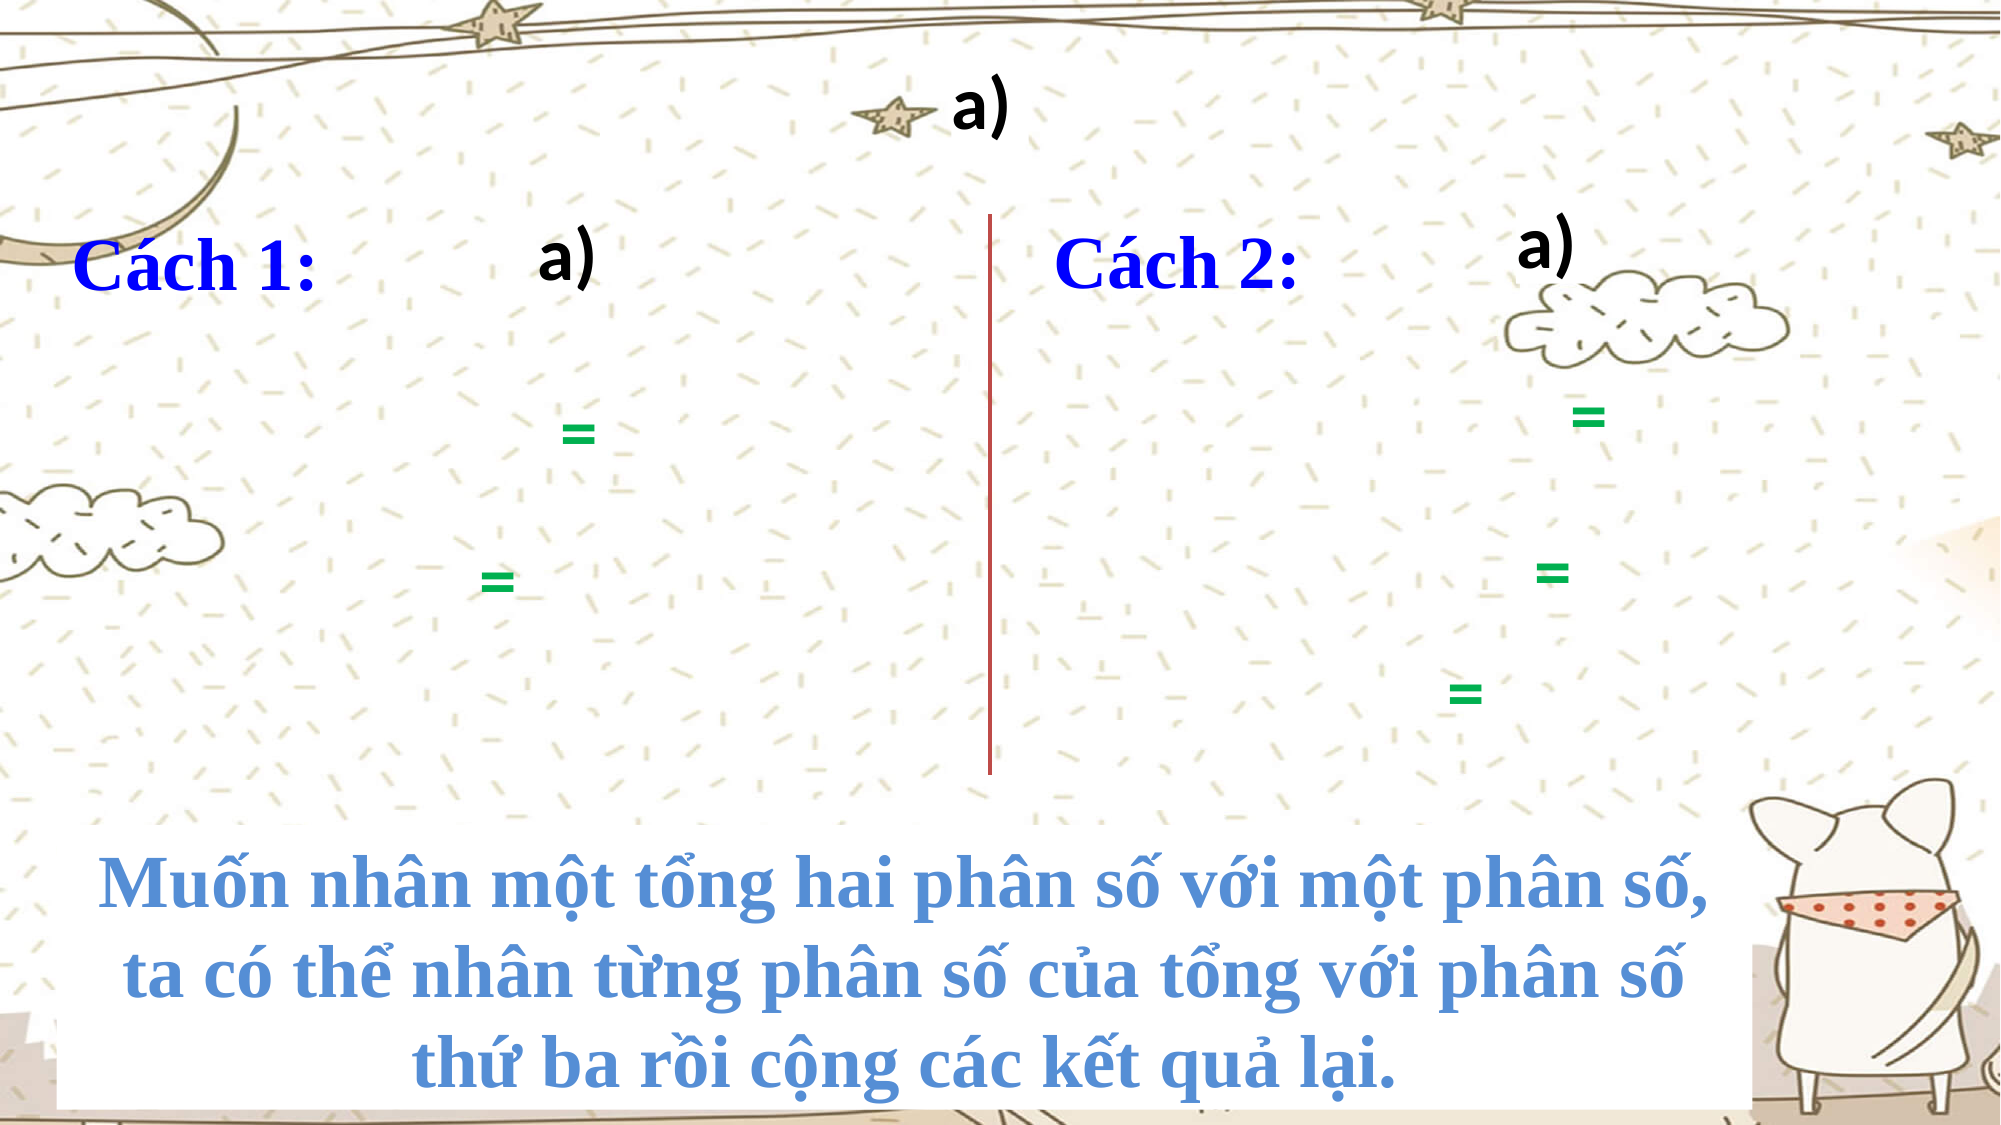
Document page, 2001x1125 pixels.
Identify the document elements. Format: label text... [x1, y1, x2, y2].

picture [0, 0, 2001, 1125]
text_box Muốn nhân một tổng hai phân số với một phân số, ta có thể nhân từng phân số của tổng với phân số thứ ba rồi cộng các kết quả lại. [56, 824, 1753, 1110]
text_box Cách 2: [1038, 205, 1413, 311]
text_box Cách 1: [56, 208, 431, 314]
